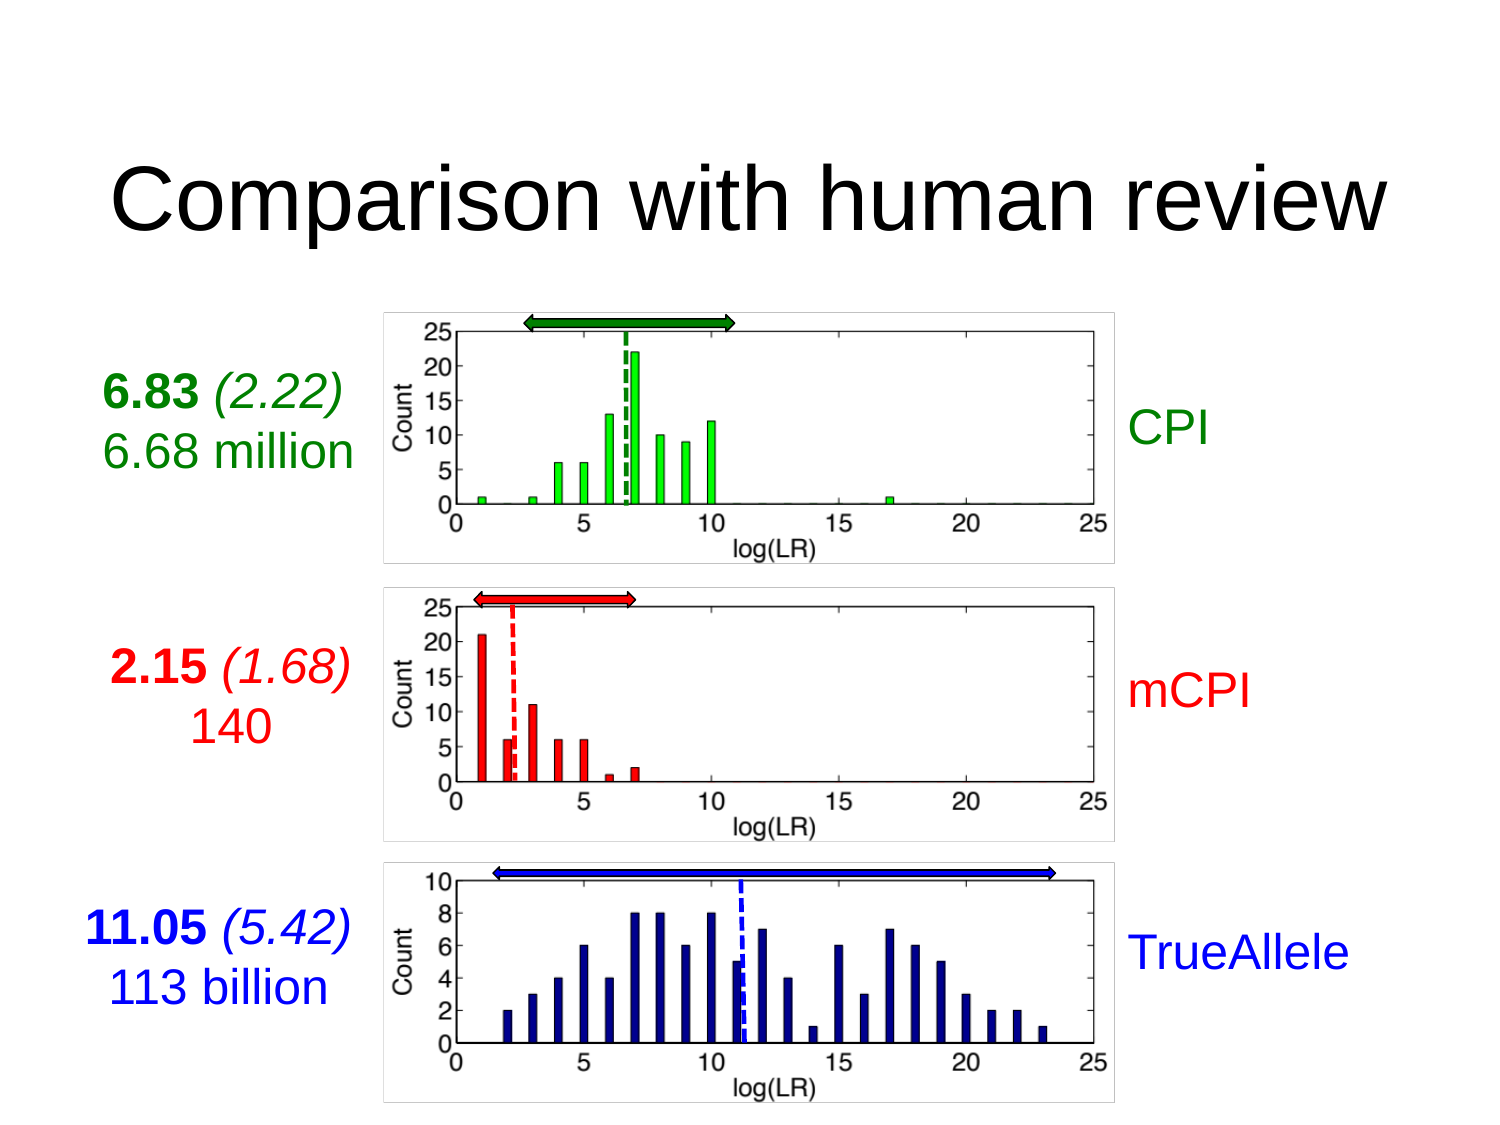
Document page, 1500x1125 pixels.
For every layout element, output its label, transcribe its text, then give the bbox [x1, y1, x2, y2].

text_box CPI [1199, 387, 1238, 463]
text_box mCPI [1199, 649, 1288, 725]
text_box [740, 879, 745, 1044]
text_box TrueAllele [1199, 912, 1388, 988]
picture [324, 287, 1195, 1125]
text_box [512, 604, 516, 781]
text_box 6.83 (2.22) 6.68 million [87, 351, 319, 486]
text_box 2.15 (1.68) 140 [87, 626, 319, 761]
text_box 11.05 (5.42) 113 billion [62, 887, 319, 1023]
title Comparison with human review [0, 99, 1500, 288]
